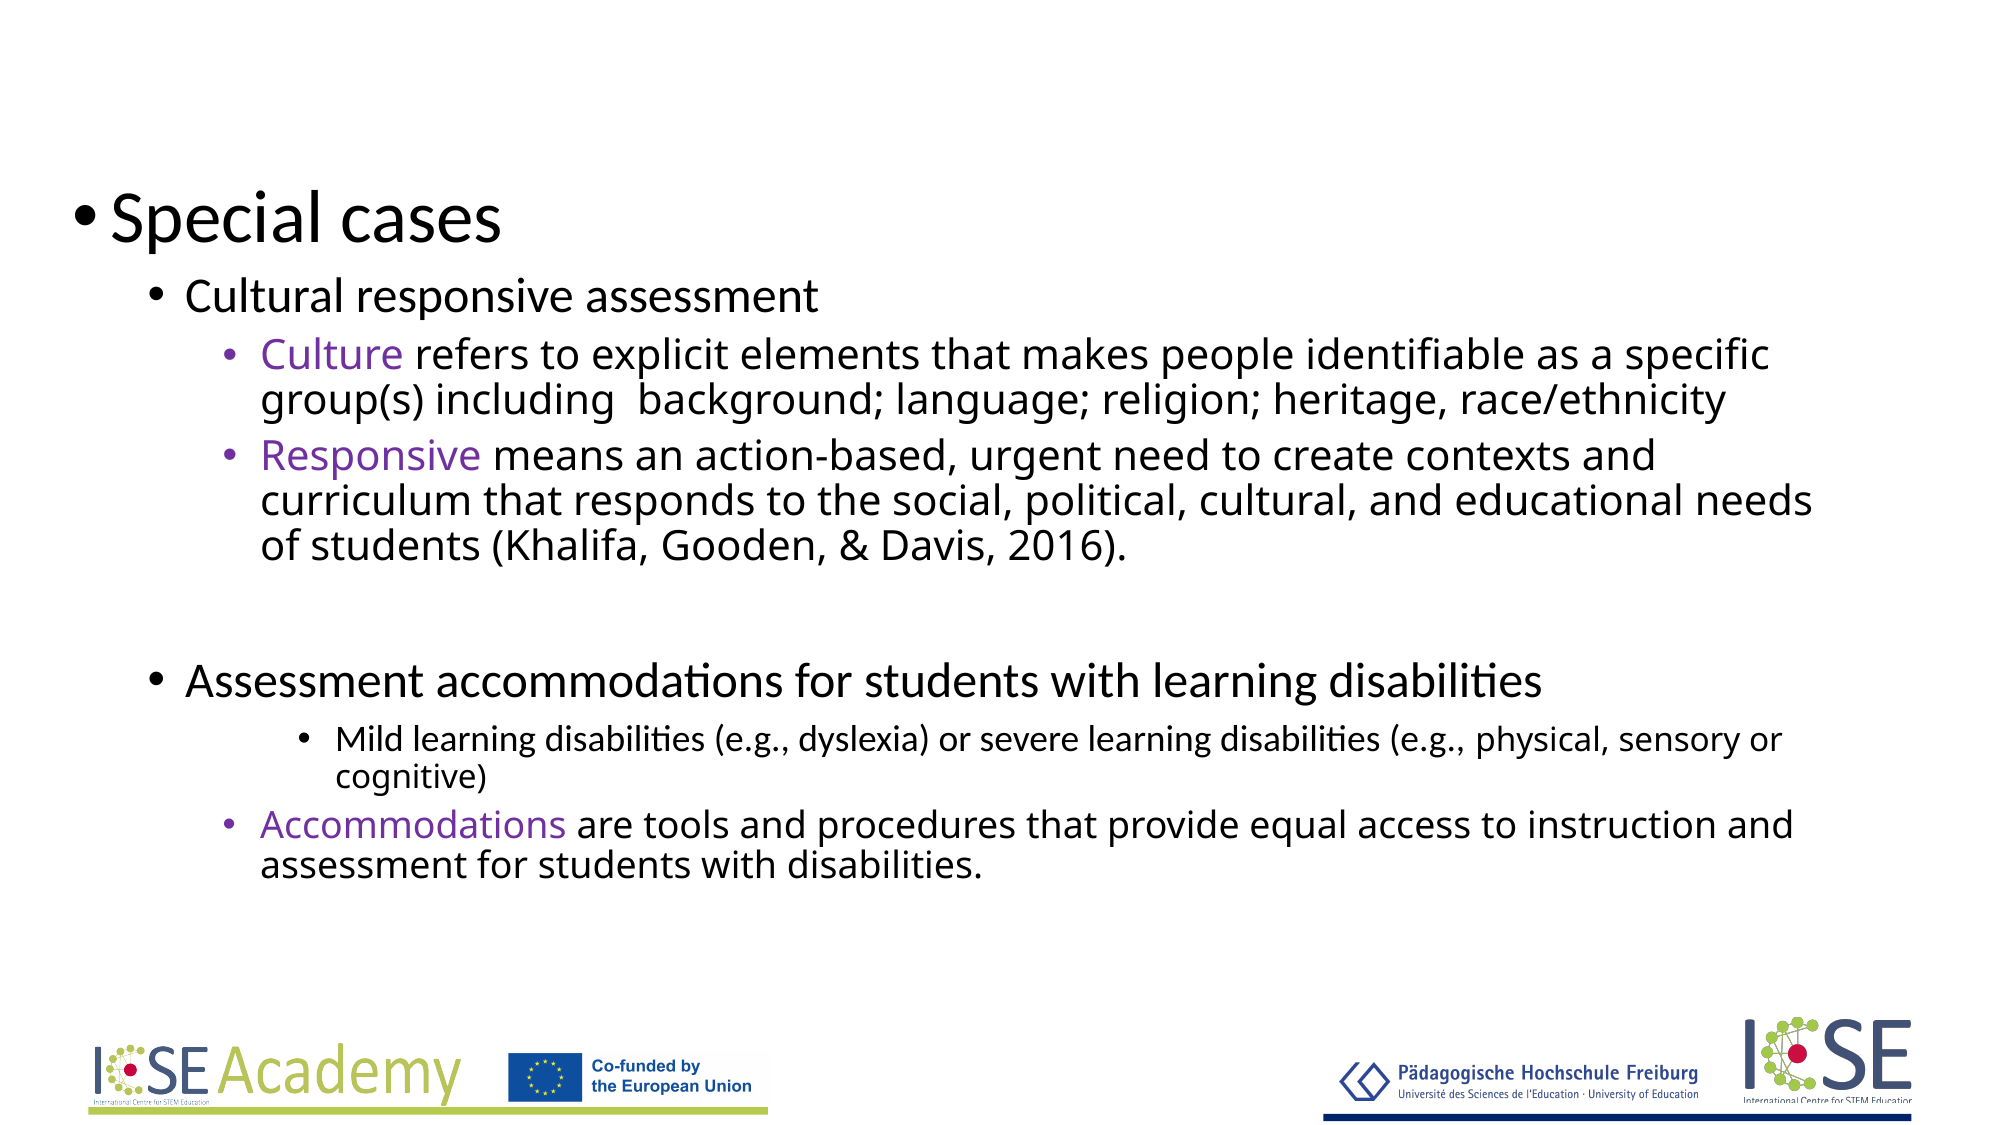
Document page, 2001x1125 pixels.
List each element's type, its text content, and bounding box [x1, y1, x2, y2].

picture [94, 1043, 461, 1106]
list Special cases Cultural responsive assessment Culture refers to explicit elements that makes people identifiable as a specific group(s) including background; language; religion; heritage, race/ethnicity Responsive means an action-based, urgent need to create contexts and curriculum that responds to the social, political, cultural, and educational needs of students (Khalifa, Gooden, & Davis, 2016). Assessment accommodations for students with learning disabilities Mild learning disabilities (e.g., dyslexia) or severe learning disabilities (e.g., physical, sensory or cognitive) Accommodations are tools and procedures that provide equal access to instruction and assessment for students with disabilities. [57, 170, 1863, 970]
picture [1743, 1017, 1912, 1103]
picture [505, 1050, 770, 1105]
picture [1339, 1062, 1698, 1101]
